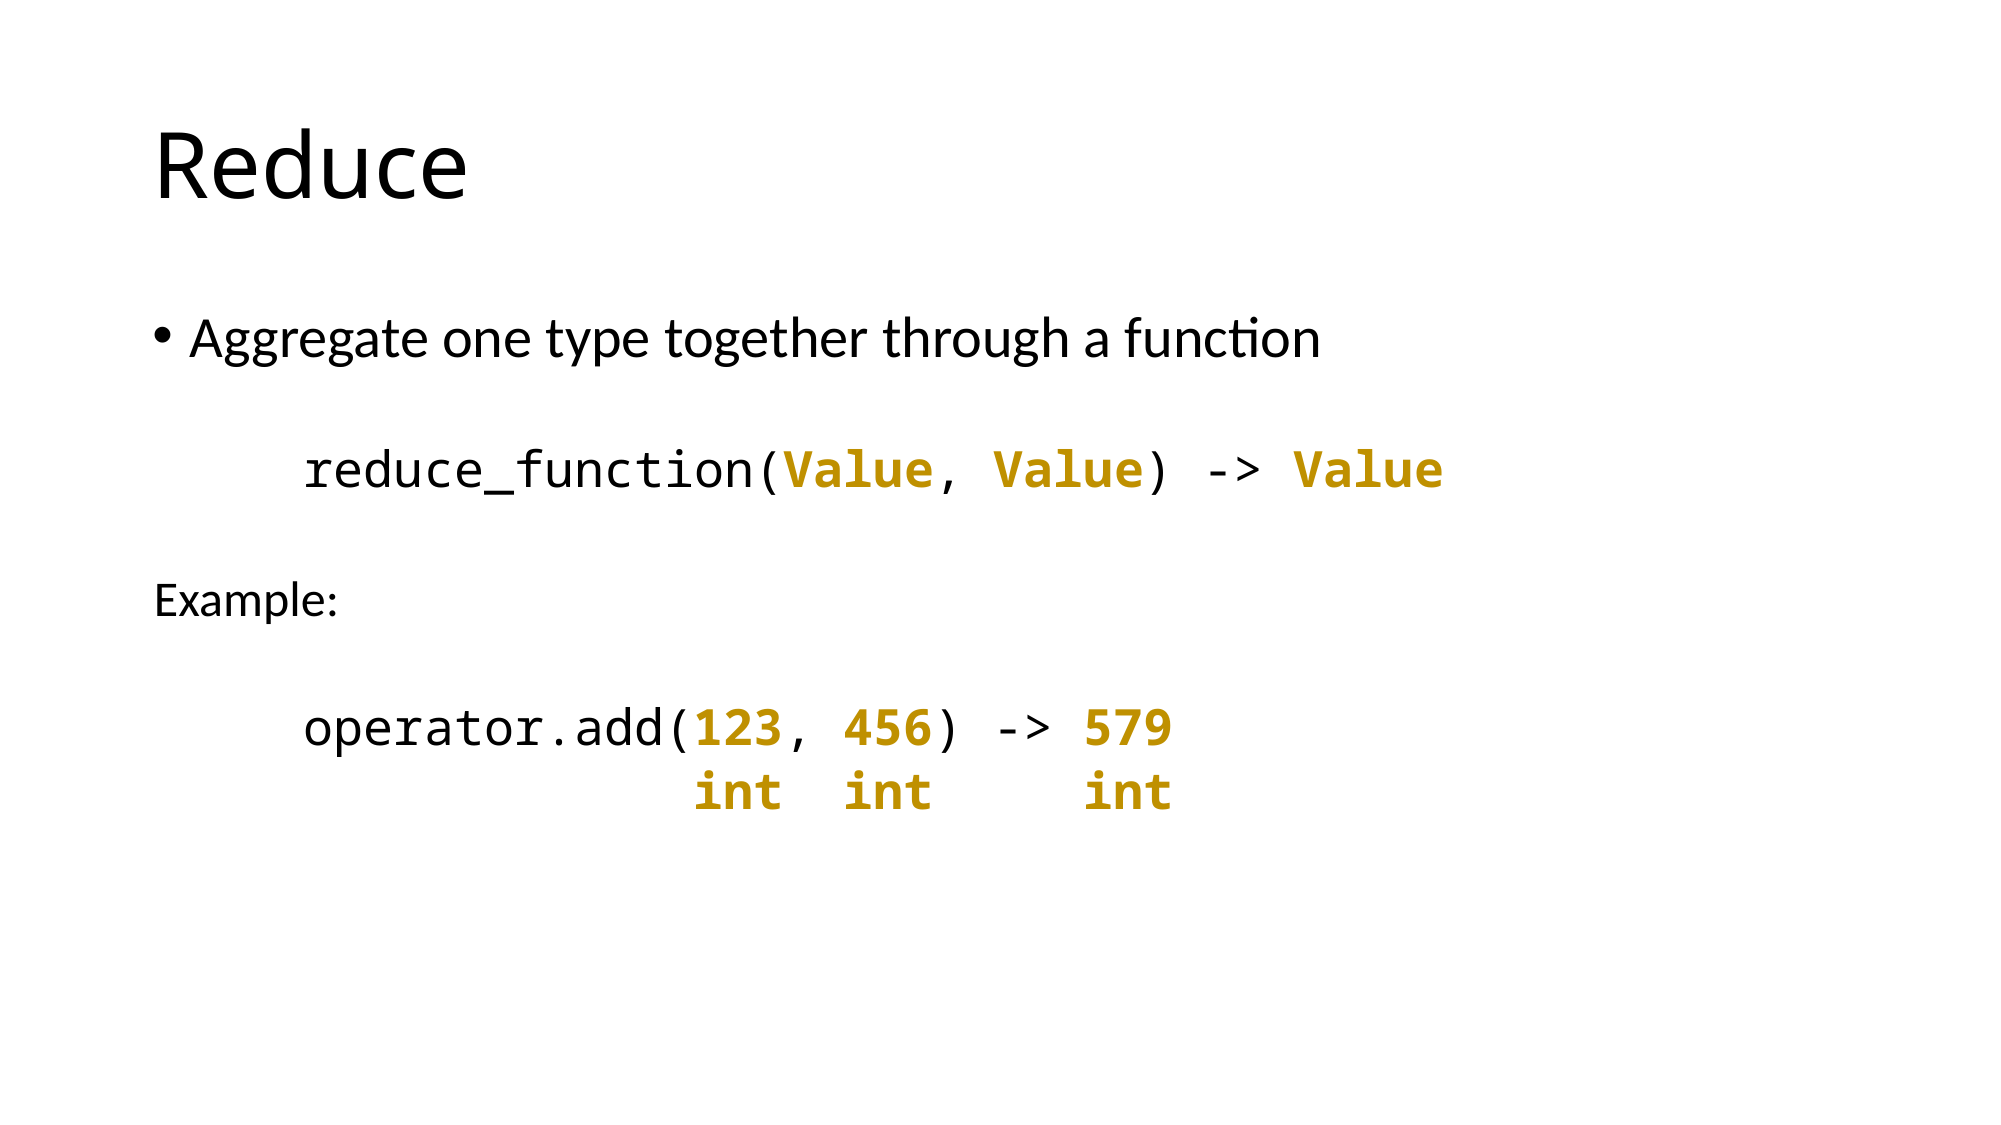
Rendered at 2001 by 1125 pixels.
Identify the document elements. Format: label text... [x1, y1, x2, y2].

list Aggregate one type together through a function reduce_function(Value, Value) -> Value Example: operator.add(123, 456) -> 579 int int int [137, 299, 1863, 1014]
title Reduce [137, 59, 1863, 278]
